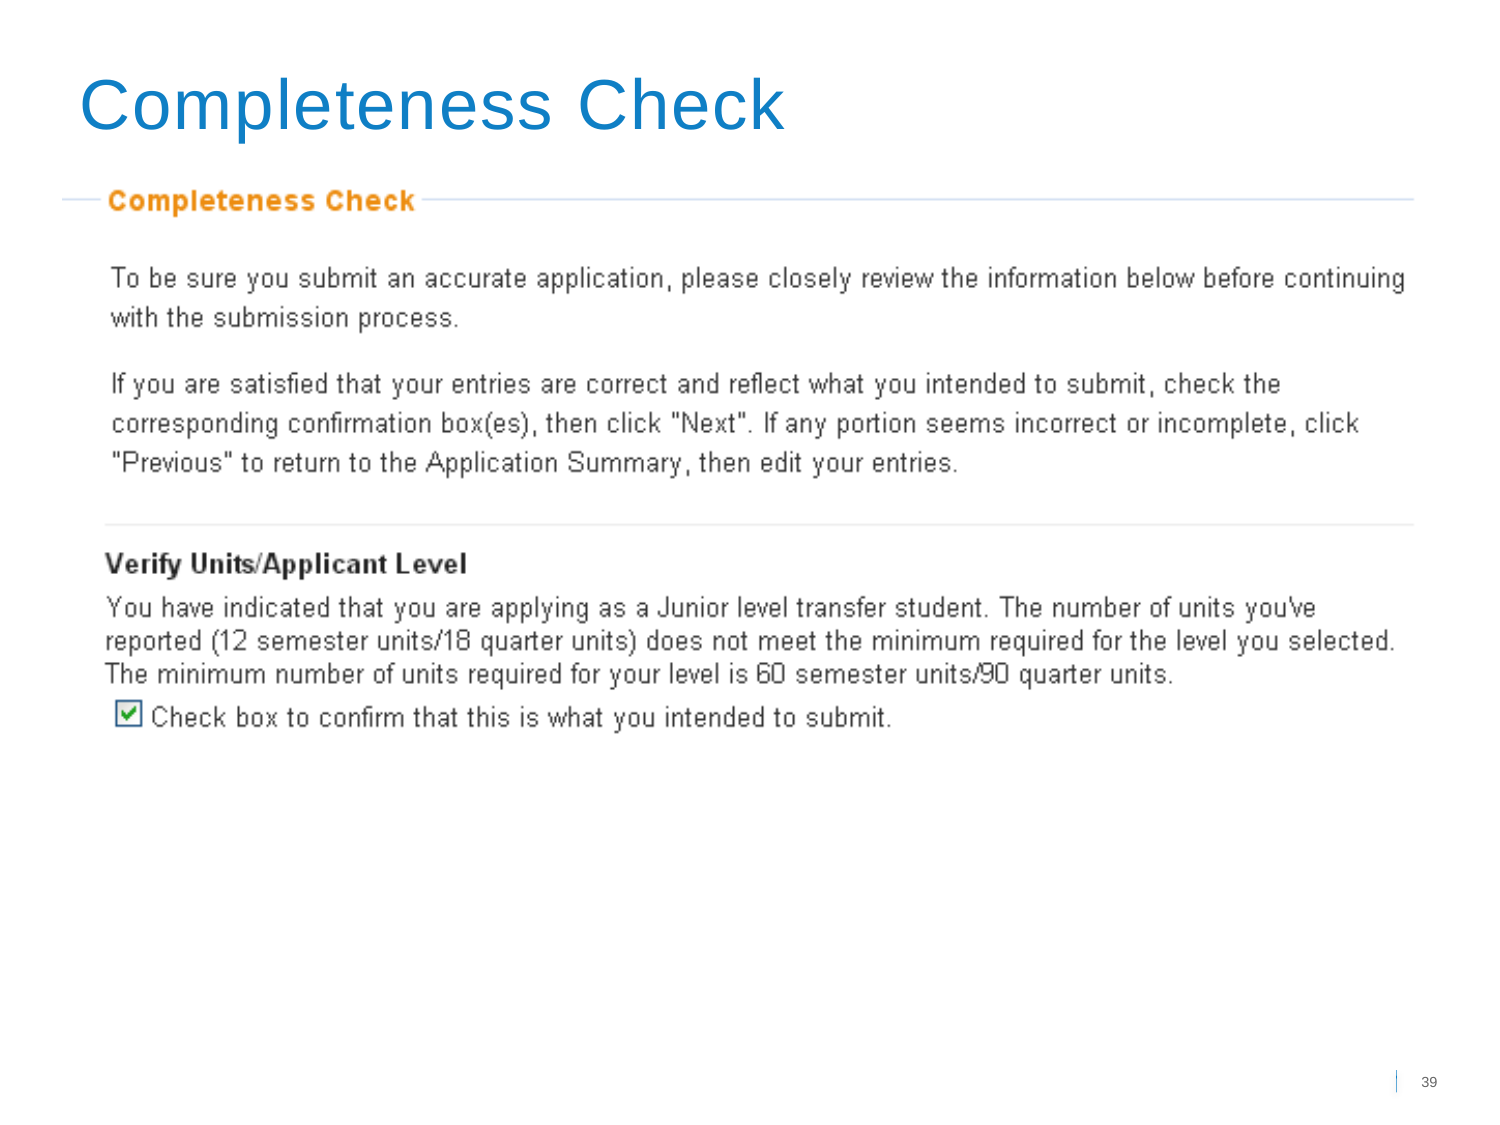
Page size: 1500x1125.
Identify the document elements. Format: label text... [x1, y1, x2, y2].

text_box 39 [1406, 1065, 1456, 1099]
text_box Completeness Check [79, 58, 1350, 144]
picture [62, 174, 1431, 776]
